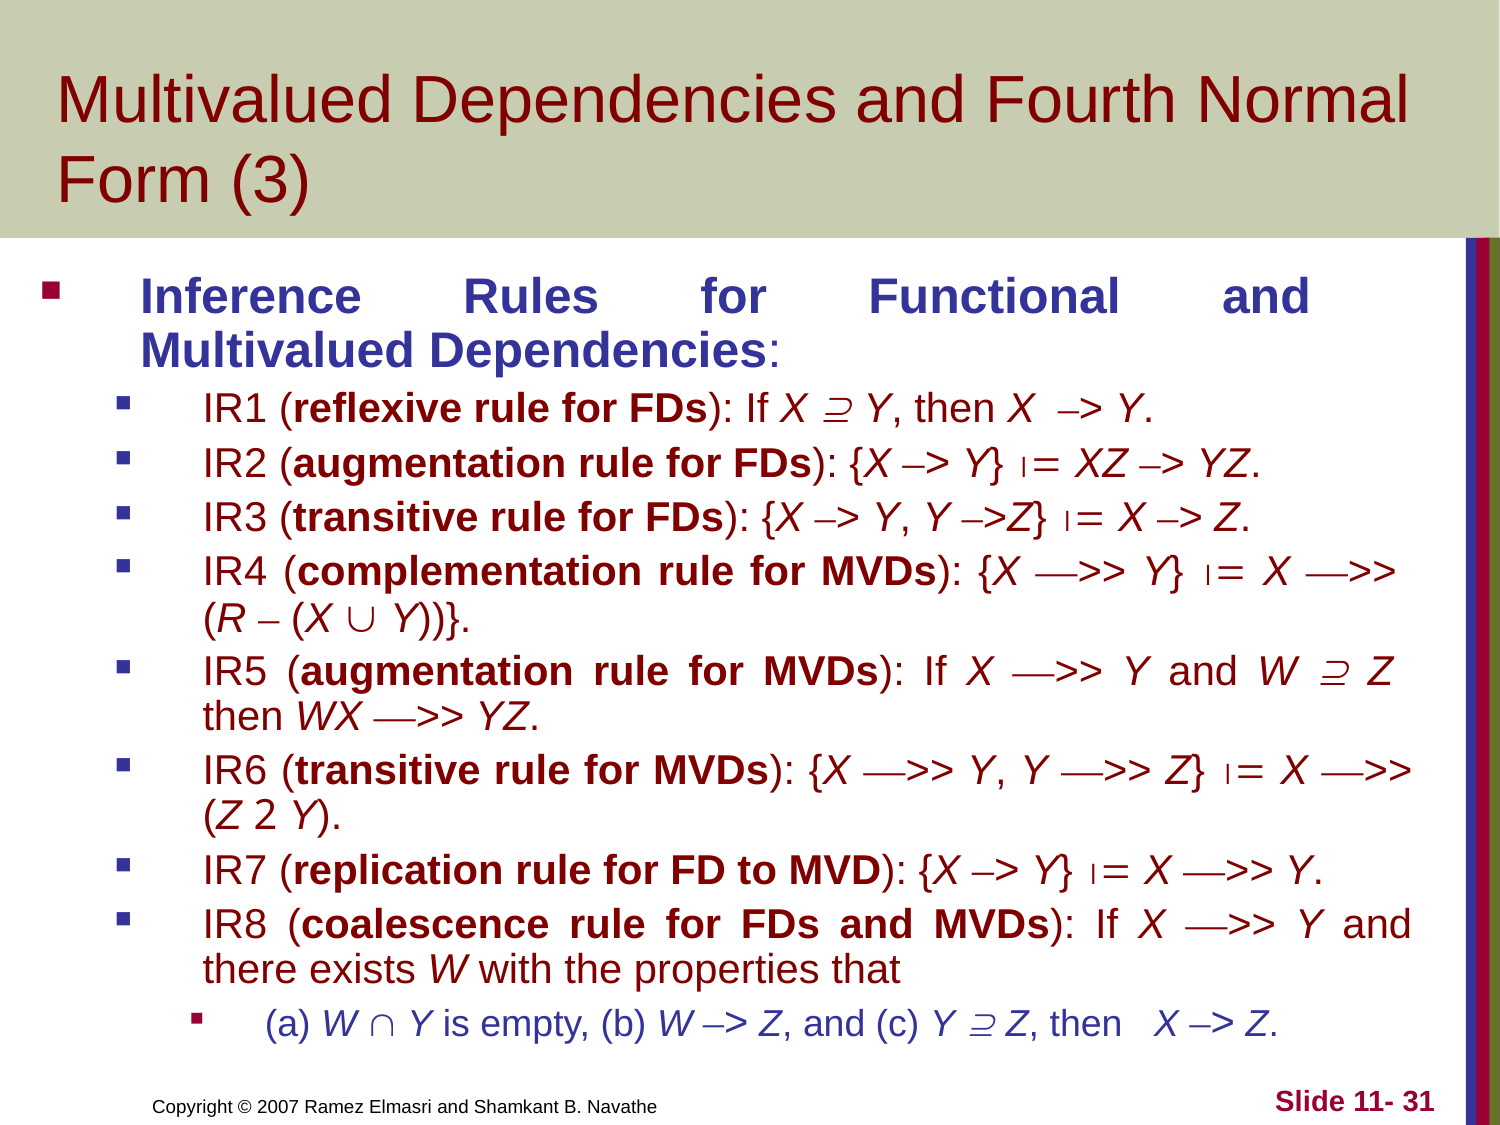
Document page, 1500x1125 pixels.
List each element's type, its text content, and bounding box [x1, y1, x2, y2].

list Inference Rules for Functional and Multivalued Dependencies: IR1 (reflexive rule for FDs): If X  Y, then X –> Y. IR2 (augmentation rule for FDs): {X –> Y}  XZ –> YZ. IR3 (transitive rule for FDs): {X –> Y, Y –>Z}  X –> Z. IR4 (complementation rule for MVDs): {X —>> Y}  X —>> (R – (X  Y))}. IR5 (augmentation rule for MVDs): If X —>> Y and W  Z then WX —>> YZ. IR6 (transitive rule for MVDs): {X —>> Y, Y —>> Z}  X —>> (Z 2 Y). IR7 (replication rule for FD to MVD): {X –> Y}  X —>> Y. IR8 (coalescence rule for FDs and MVDs): If X —>> Y and there exists W with the properties that (a) W  Y is empty, (b) W –> Z, and (c) Y  Z, then X –> Z. [24, 262, 1413, 1038]
title Multivalued Dependencies and Fourth Normal Form (3) [41, 35, 1471, 223]
slide_number Slide 11- 31 [1137, 1050, 1450, 1125]
